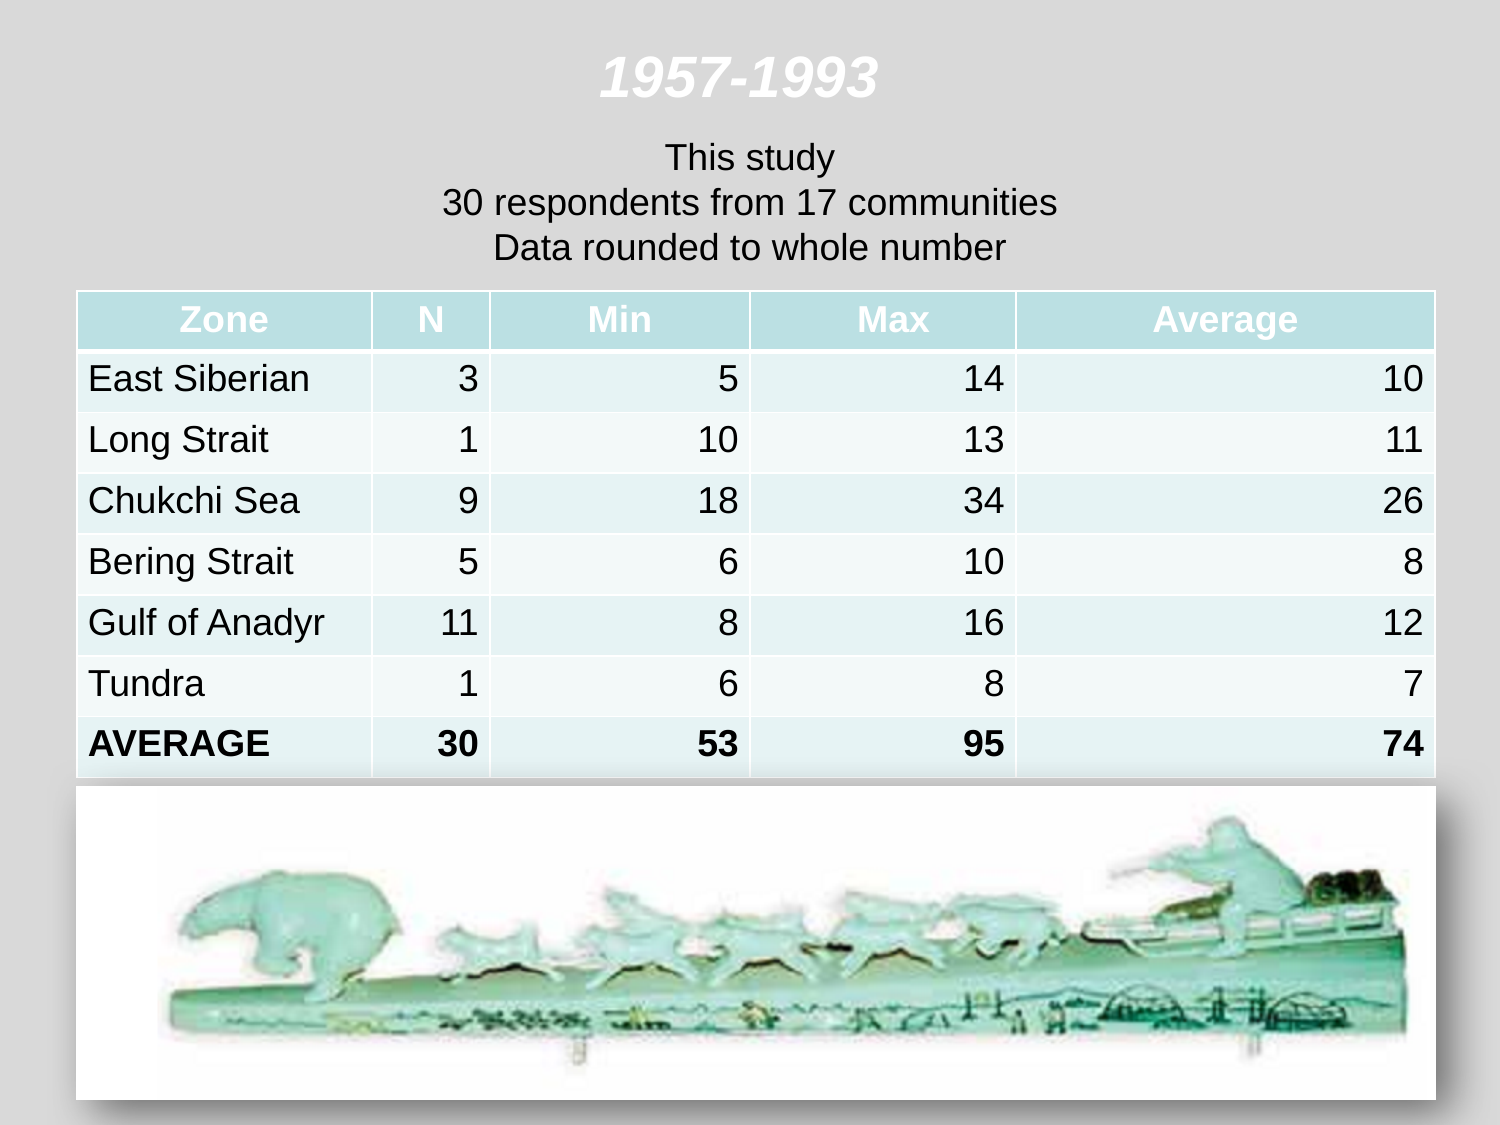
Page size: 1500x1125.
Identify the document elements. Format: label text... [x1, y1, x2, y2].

table_cell 12 [1017, 596, 1434, 655]
table_cell 30 [373, 717, 489, 769]
table_cell Long Strait [78, 413, 371, 472]
table_cell 34 [751, 474, 1015, 533]
table_cell 3 [373, 354, 489, 412]
table_header N [373, 292, 489, 349]
table_cell Bering Strait [78, 535, 371, 594]
table_cell 10 [491, 413, 749, 472]
table_cell 1 [373, 413, 489, 472]
table_cell Tundra [78, 657, 371, 716]
table_cell 74 [1017, 717, 1434, 771]
picture [76, 786, 1436, 1100]
table_cell Gulf of Anadyr [78, 596, 371, 655]
table_cell 11 [373, 596, 489, 655]
table_cell 6 [491, 535, 749, 594]
table_cell 5 [491, 354, 749, 412]
table_cell Chukchi Sea [78, 474, 371, 533]
table_cell 18 [491, 474, 749, 533]
table_header Min [491, 292, 749, 349]
table_header Max [751, 292, 1015, 349]
table_cell 8 [751, 657, 1015, 716]
table_cell 8 [1017, 535, 1434, 594]
table_cell 10 [1017, 354, 1434, 412]
table_cell 9 [373, 474, 489, 533]
table_cell 7 [1017, 657, 1434, 716]
table_cell 26 [1017, 474, 1434, 533]
table_cell 1 [373, 657, 489, 716]
table_cell East Siberian [78, 354, 371, 412]
table_cell 13 [751, 413, 1015, 472]
table_cell 16 [751, 596, 1015, 655]
text_box This study 30 respondents from 17 communities Data rounded to whole number [135, 125, 1365, 276]
table_cell 10 [751, 535, 1015, 594]
table_cell 11 [1017, 413, 1434, 472]
text_box 1957-1993 [584, 31, 916, 117]
table_cell 6 [491, 657, 749, 716]
table_cell AVERAGE [78, 717, 371, 777]
table_cell 53 [491, 717, 749, 769]
table_cell 5 [373, 535, 489, 594]
table_cell 8 [491, 596, 749, 655]
table_header Zone [78, 292, 371, 349]
table_cell 95 [751, 717, 1015, 769]
table_cell 14 [751, 354, 1015, 412]
table_header Average [1017, 292, 1434, 349]
